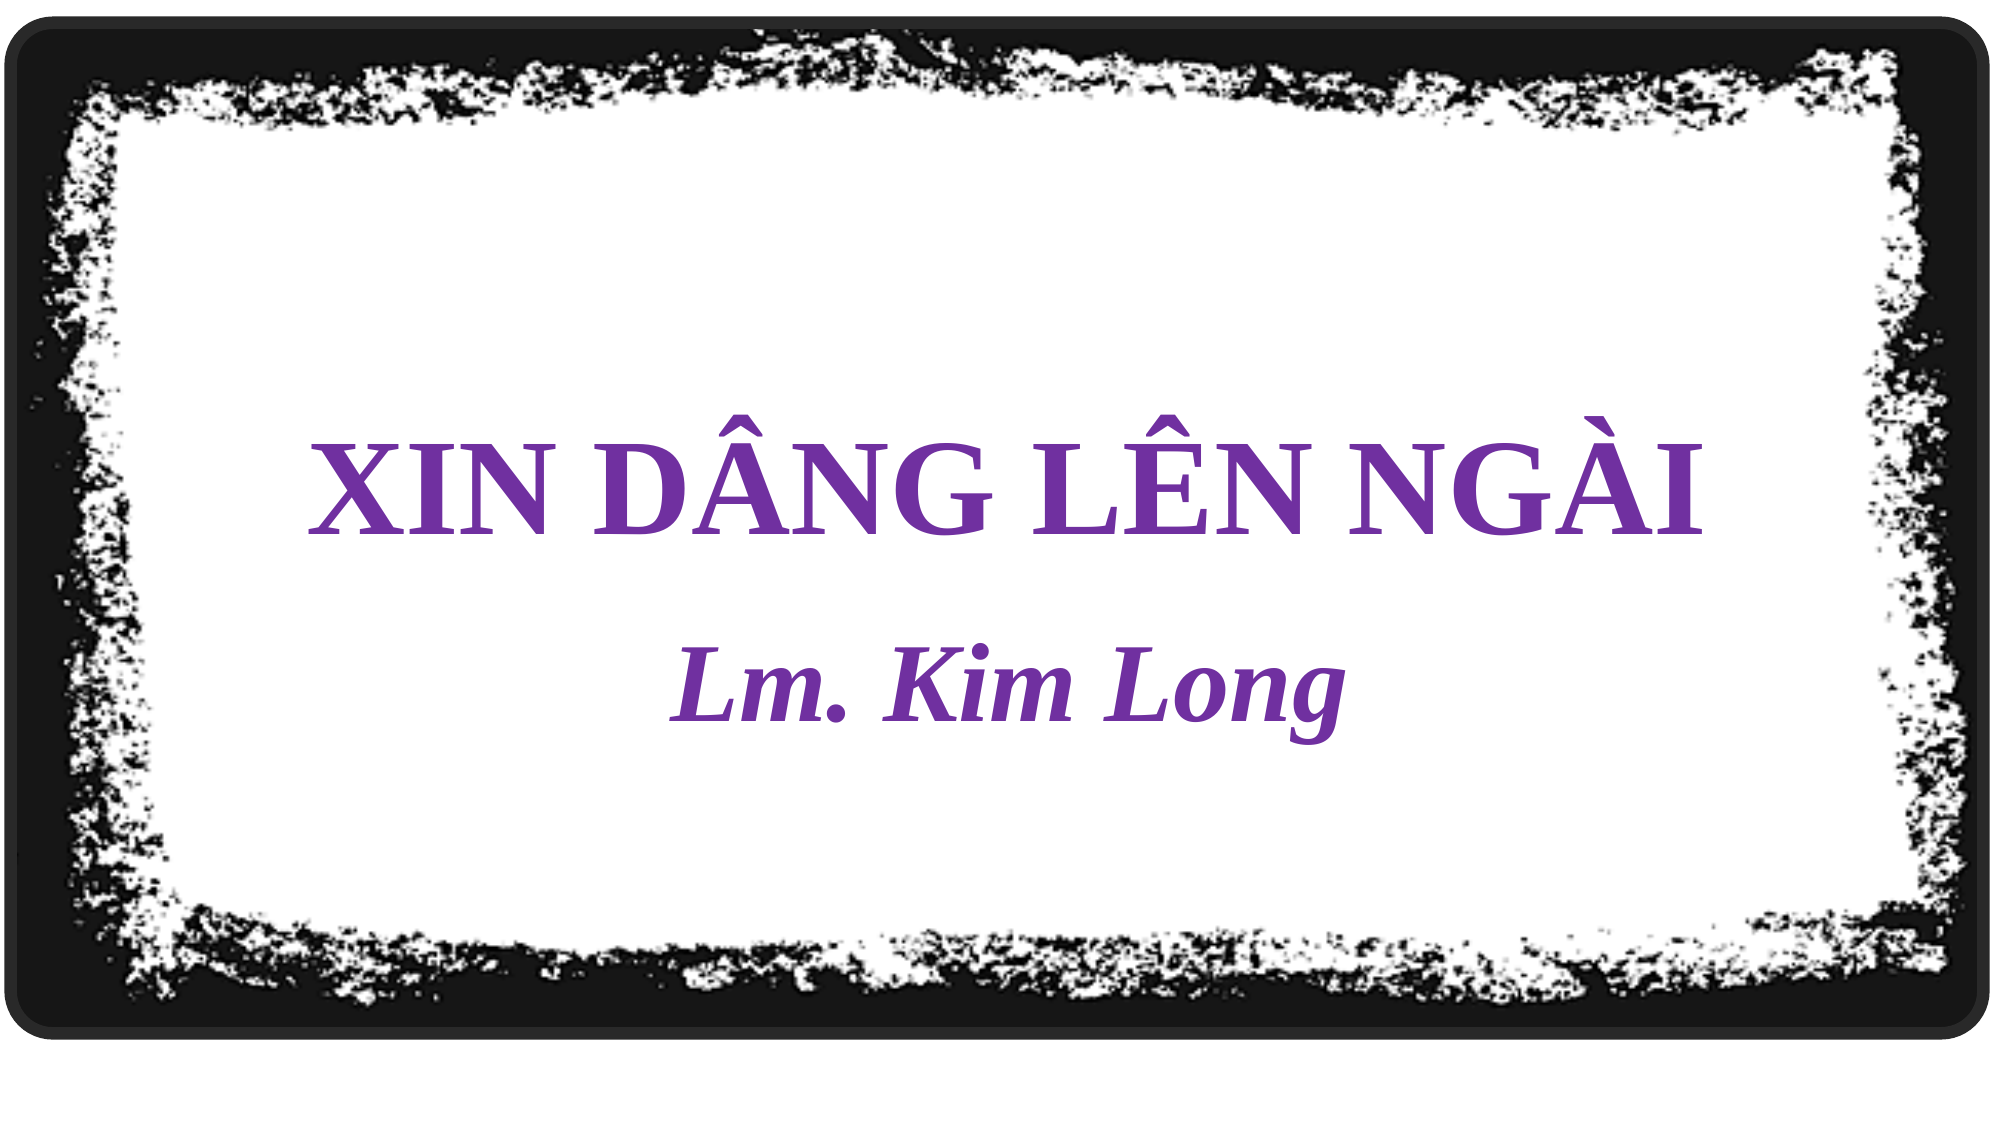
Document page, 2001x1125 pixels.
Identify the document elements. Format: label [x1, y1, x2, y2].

picture [10, 22, 1984, 1034]
